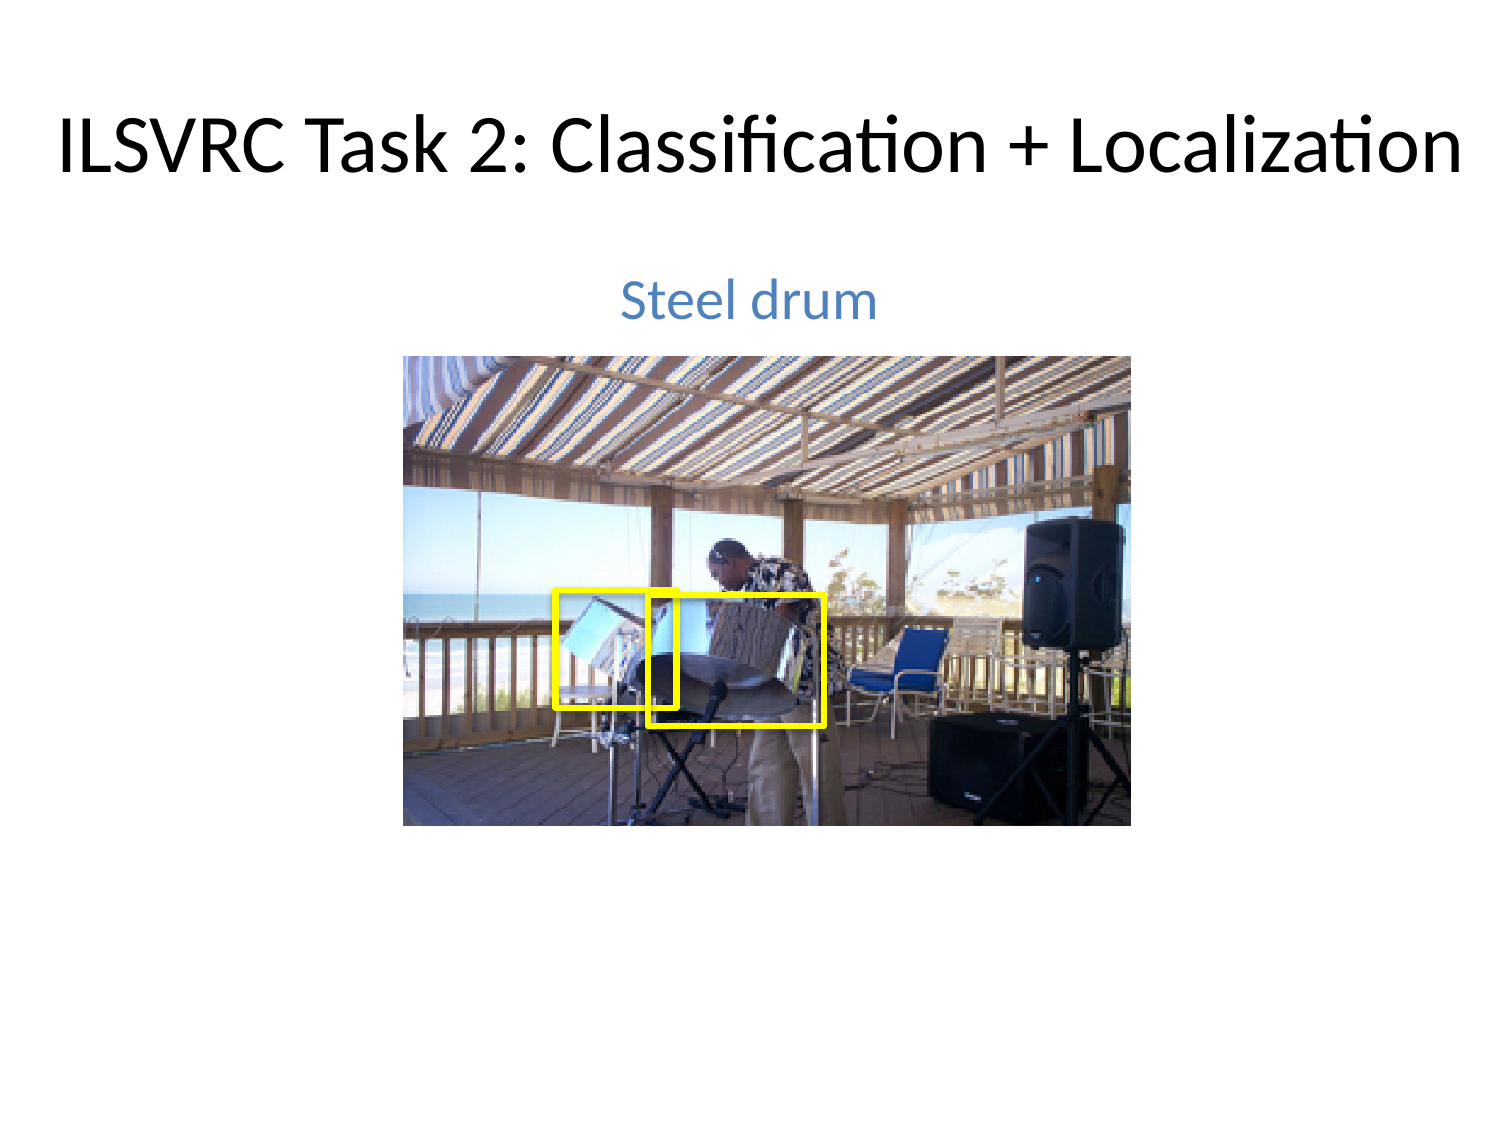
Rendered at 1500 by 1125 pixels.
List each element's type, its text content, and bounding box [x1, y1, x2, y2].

text_box Steel drum [497, 253, 1002, 336]
title ILSVRC Task 2: Classification + Localization [21, 45, 1500, 233]
picture [384, 337, 1138, 827]
